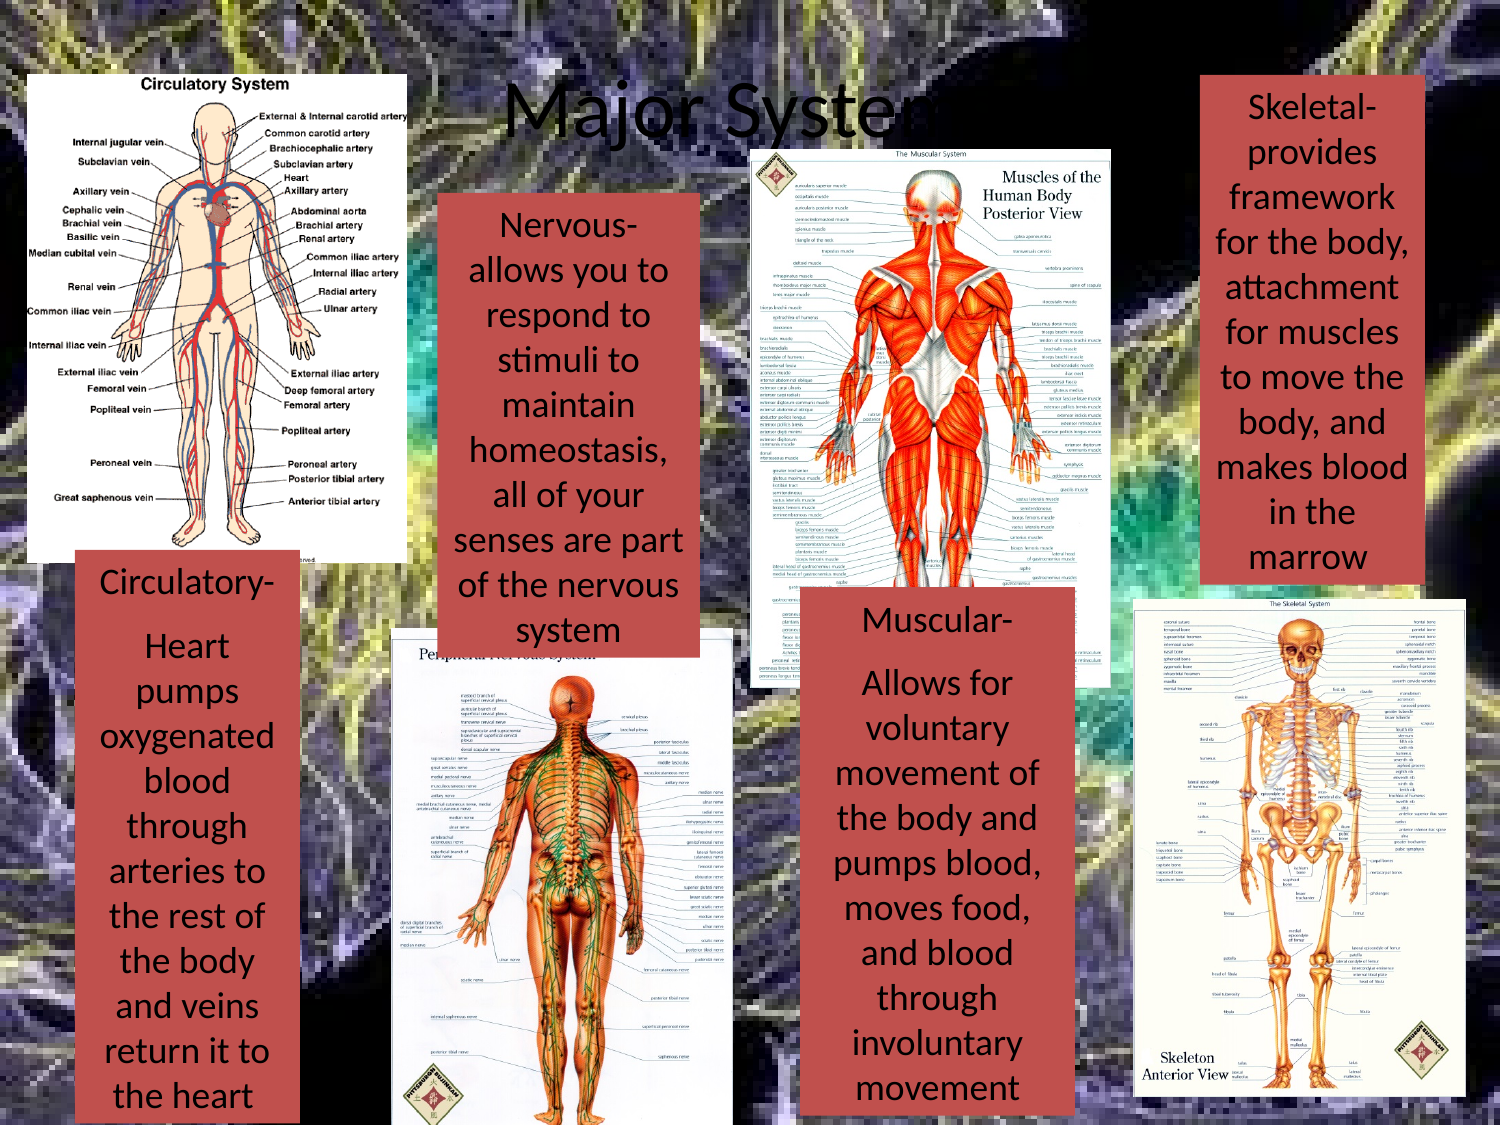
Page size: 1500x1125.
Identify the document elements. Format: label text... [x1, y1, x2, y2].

title Major Systems [75, 45, 1425, 163]
text_box Skeletal- provides framework for the body, attachment for muscles to move the body, and makes blood in the marrow [1199, 74, 1425, 585]
text_box Muscular- Allows for voluntary movement of the body and pumps blood, moves food, and blood through involuntary movement [800, 697, 1075, 1116]
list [1133, 599, 1466, 1097]
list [749, 149, 1111, 688]
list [391, 628, 733, 1125]
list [27, 74, 407, 563]
text_box Nervous- allows you to respond to stimuli to maintain homeostasis, all of your senses are part of the nervous system [437, 192, 700, 626]
picture [0, 0, 1500, 1125]
text_box Circulatory- Heart pumps oxygenated blood through arteries to the rest of the body and veins return it to the heart [74, 572, 300, 1124]
